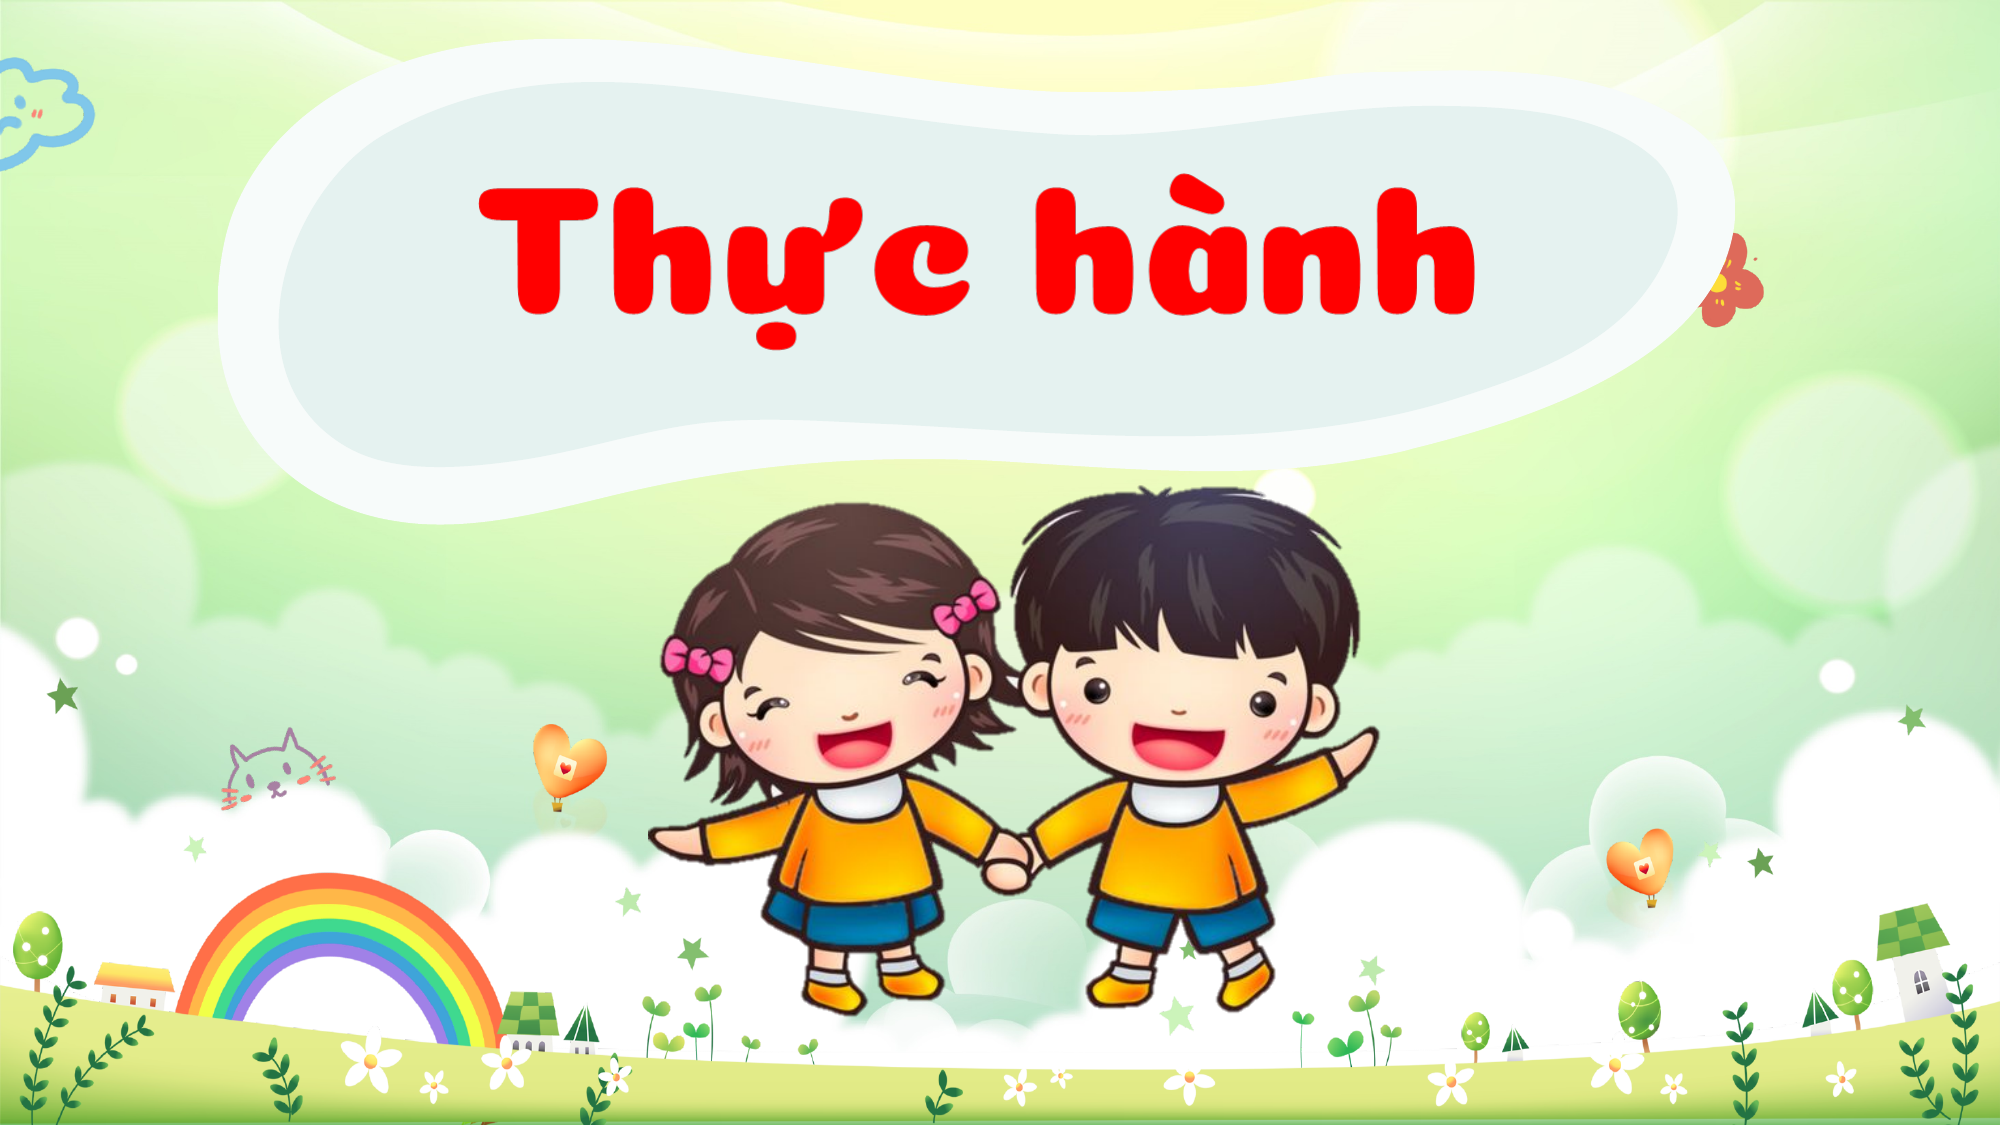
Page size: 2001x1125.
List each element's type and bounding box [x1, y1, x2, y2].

text_box [0, 0, 2000, 1125]
picture [217, 38, 1735, 1076]
